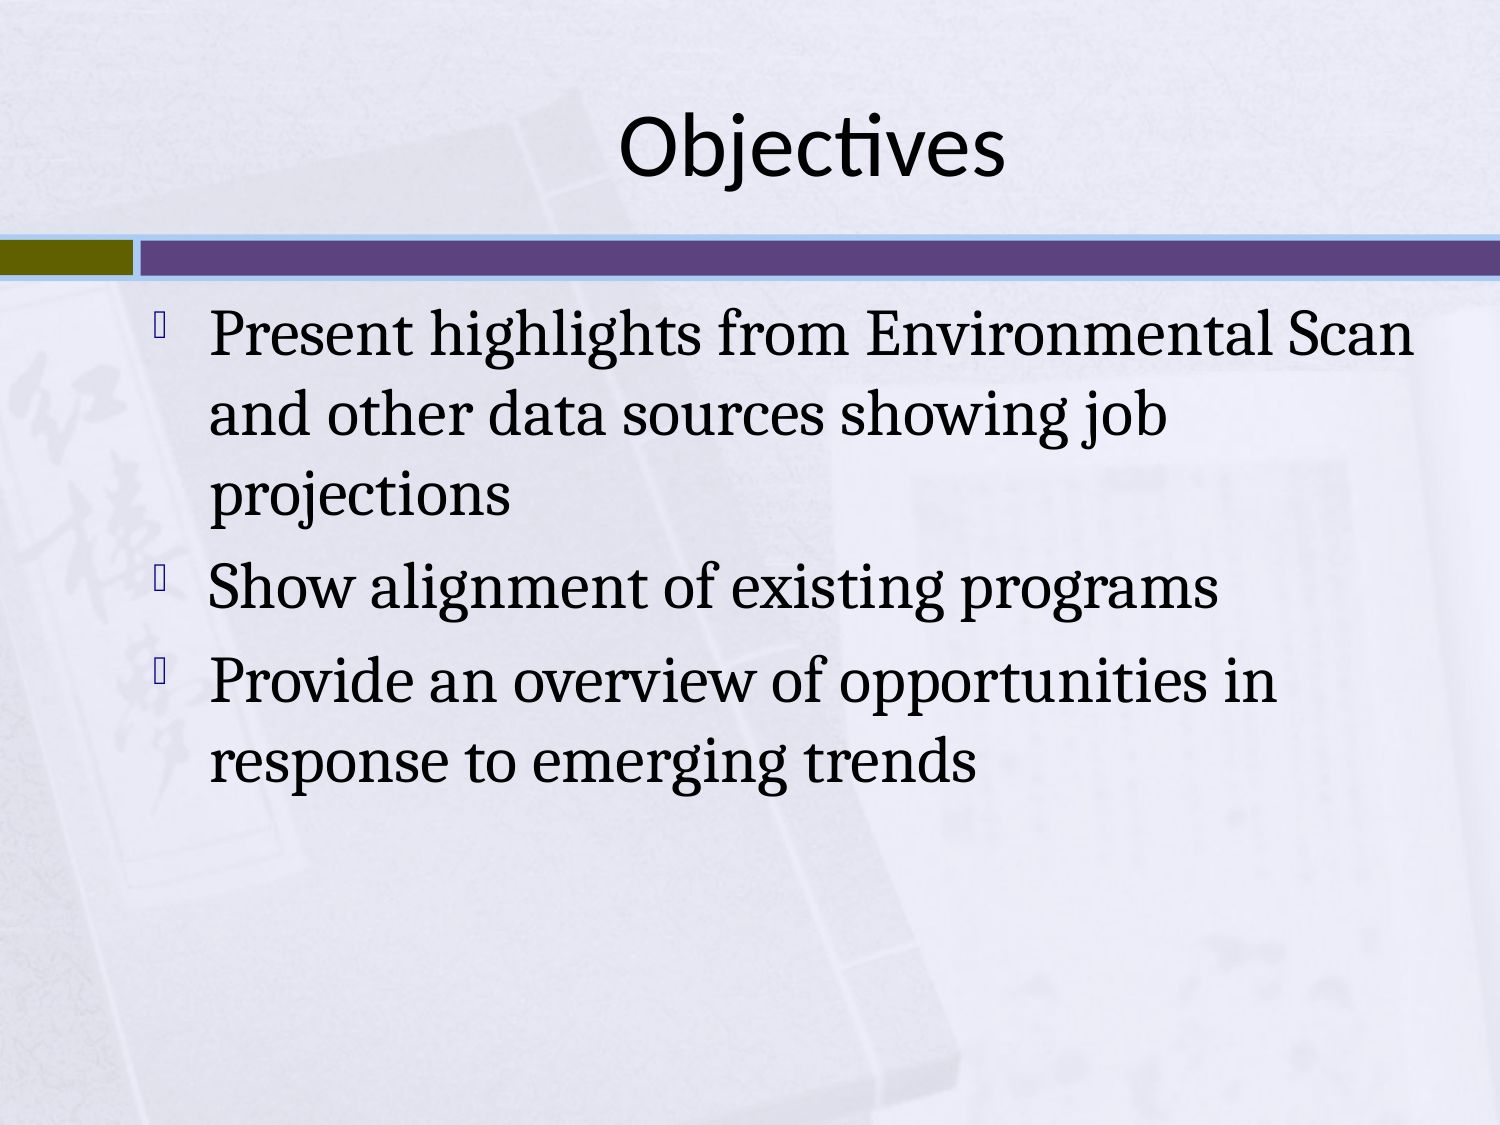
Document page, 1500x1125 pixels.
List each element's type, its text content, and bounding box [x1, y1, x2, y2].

title Objectives [138, 46, 1489, 234]
list Present highlights from Environmental Scan and other data sources showing job projections Show alignment of existing programs Provide an overview of opportunities in response to emerging trends [138, 281, 1489, 1076]
